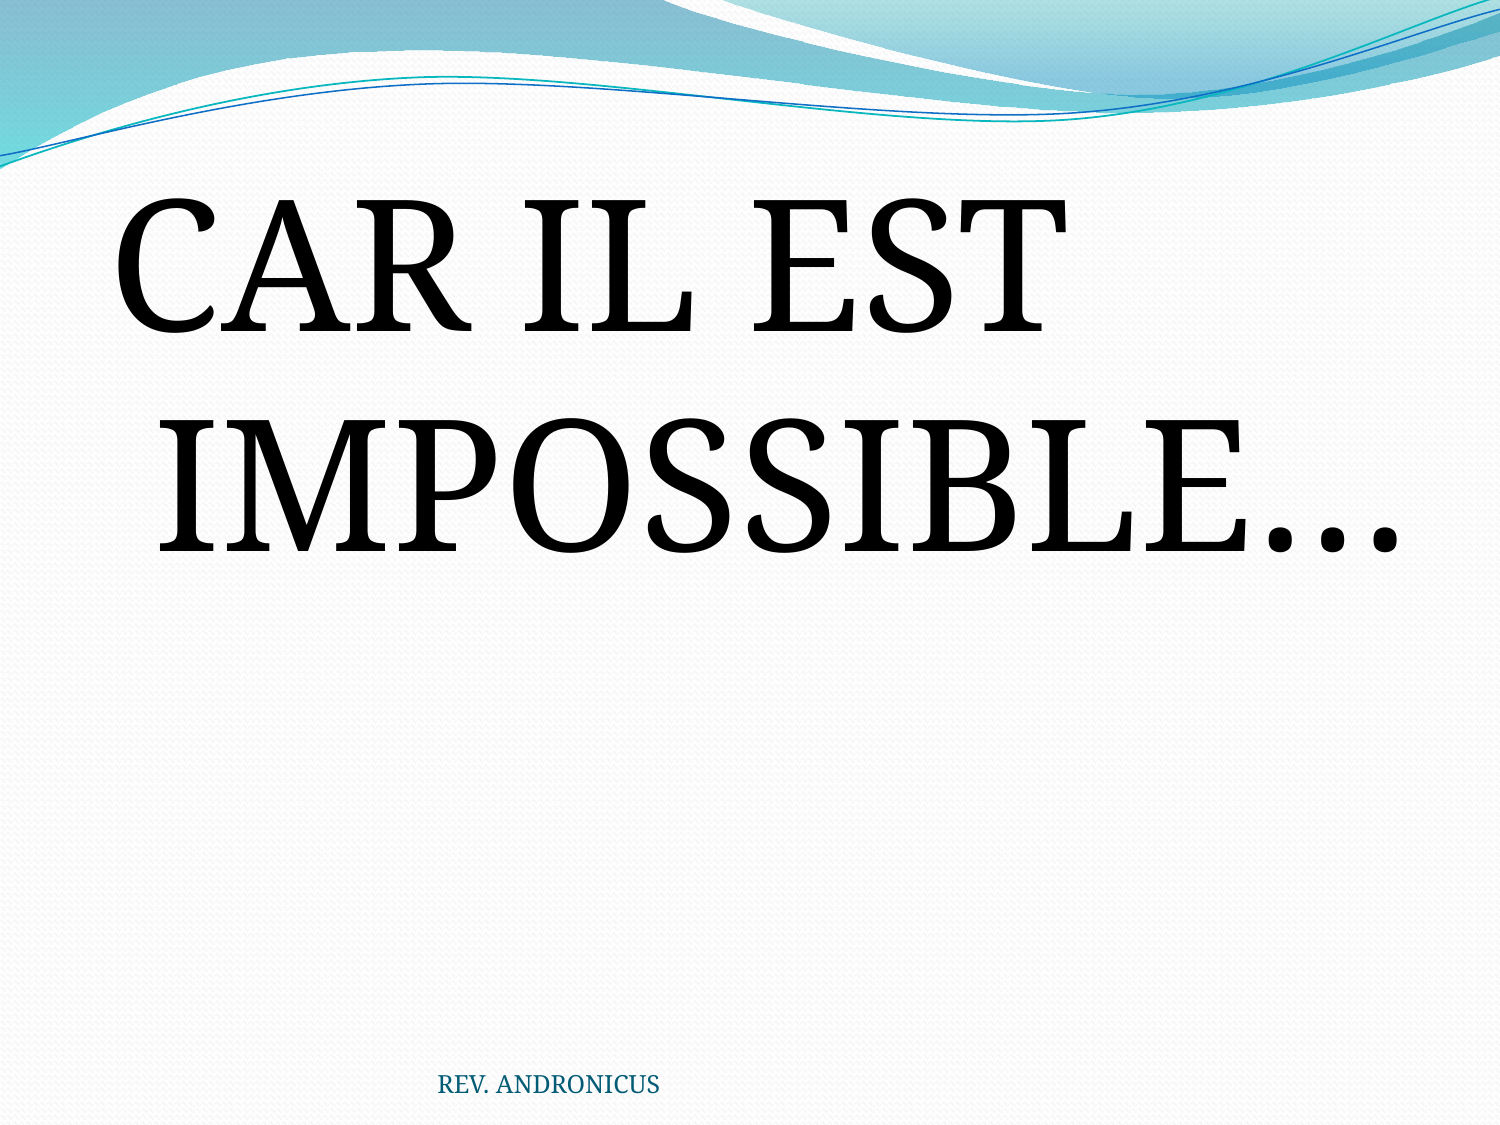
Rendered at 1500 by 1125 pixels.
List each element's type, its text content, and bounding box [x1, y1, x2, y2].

list CAR IL EST IMPOSSIBLE… [93, 140, 1444, 633]
footer REV. ANDRONICUS [437, 1042, 988, 1103]
